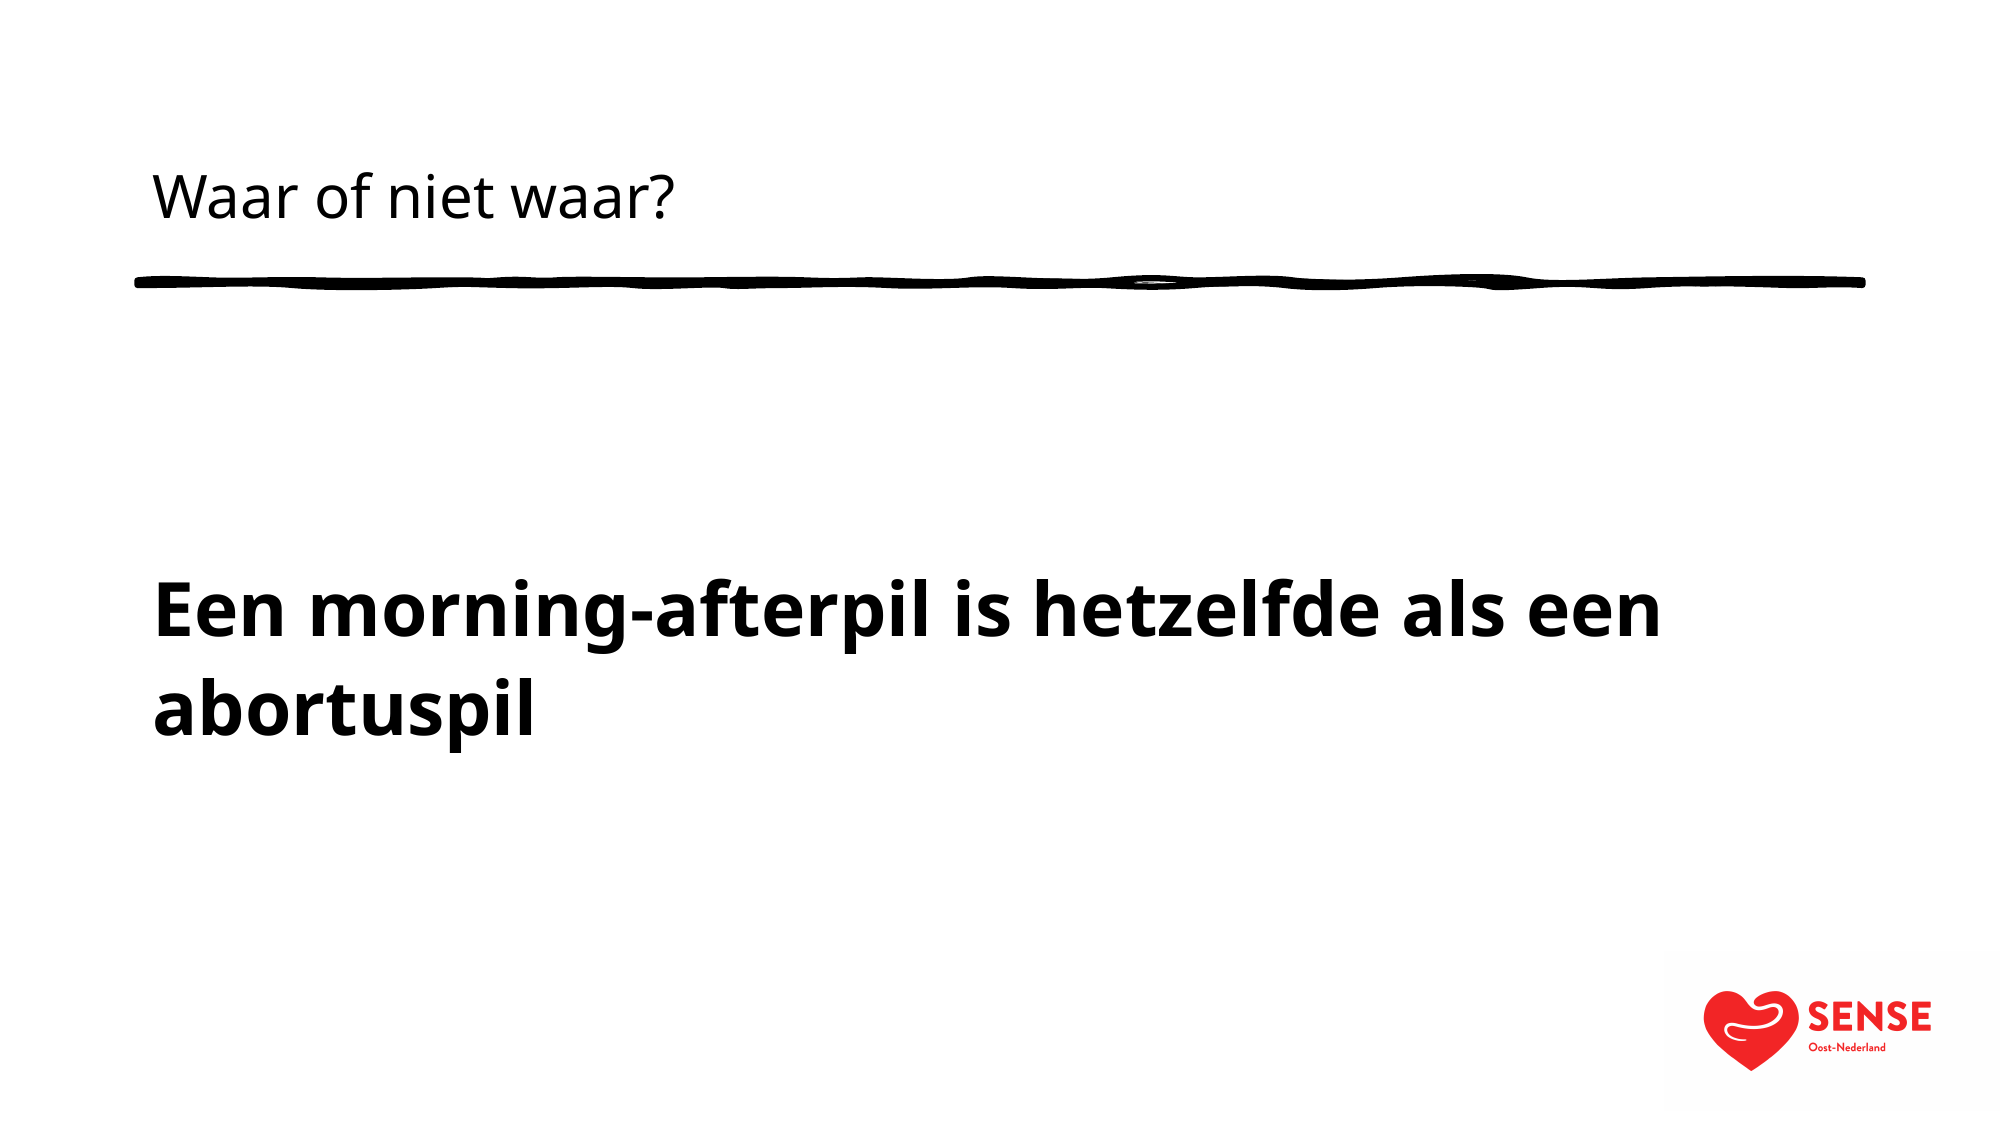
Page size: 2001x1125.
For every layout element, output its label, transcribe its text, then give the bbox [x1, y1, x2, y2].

picture [1664, 951, 2000, 1111]
list Een morning-afterpil is hetzelfde als een abortuspil [137, 453, 1863, 1014]
title Waar of niet waar? [137, 150, 1891, 454]
